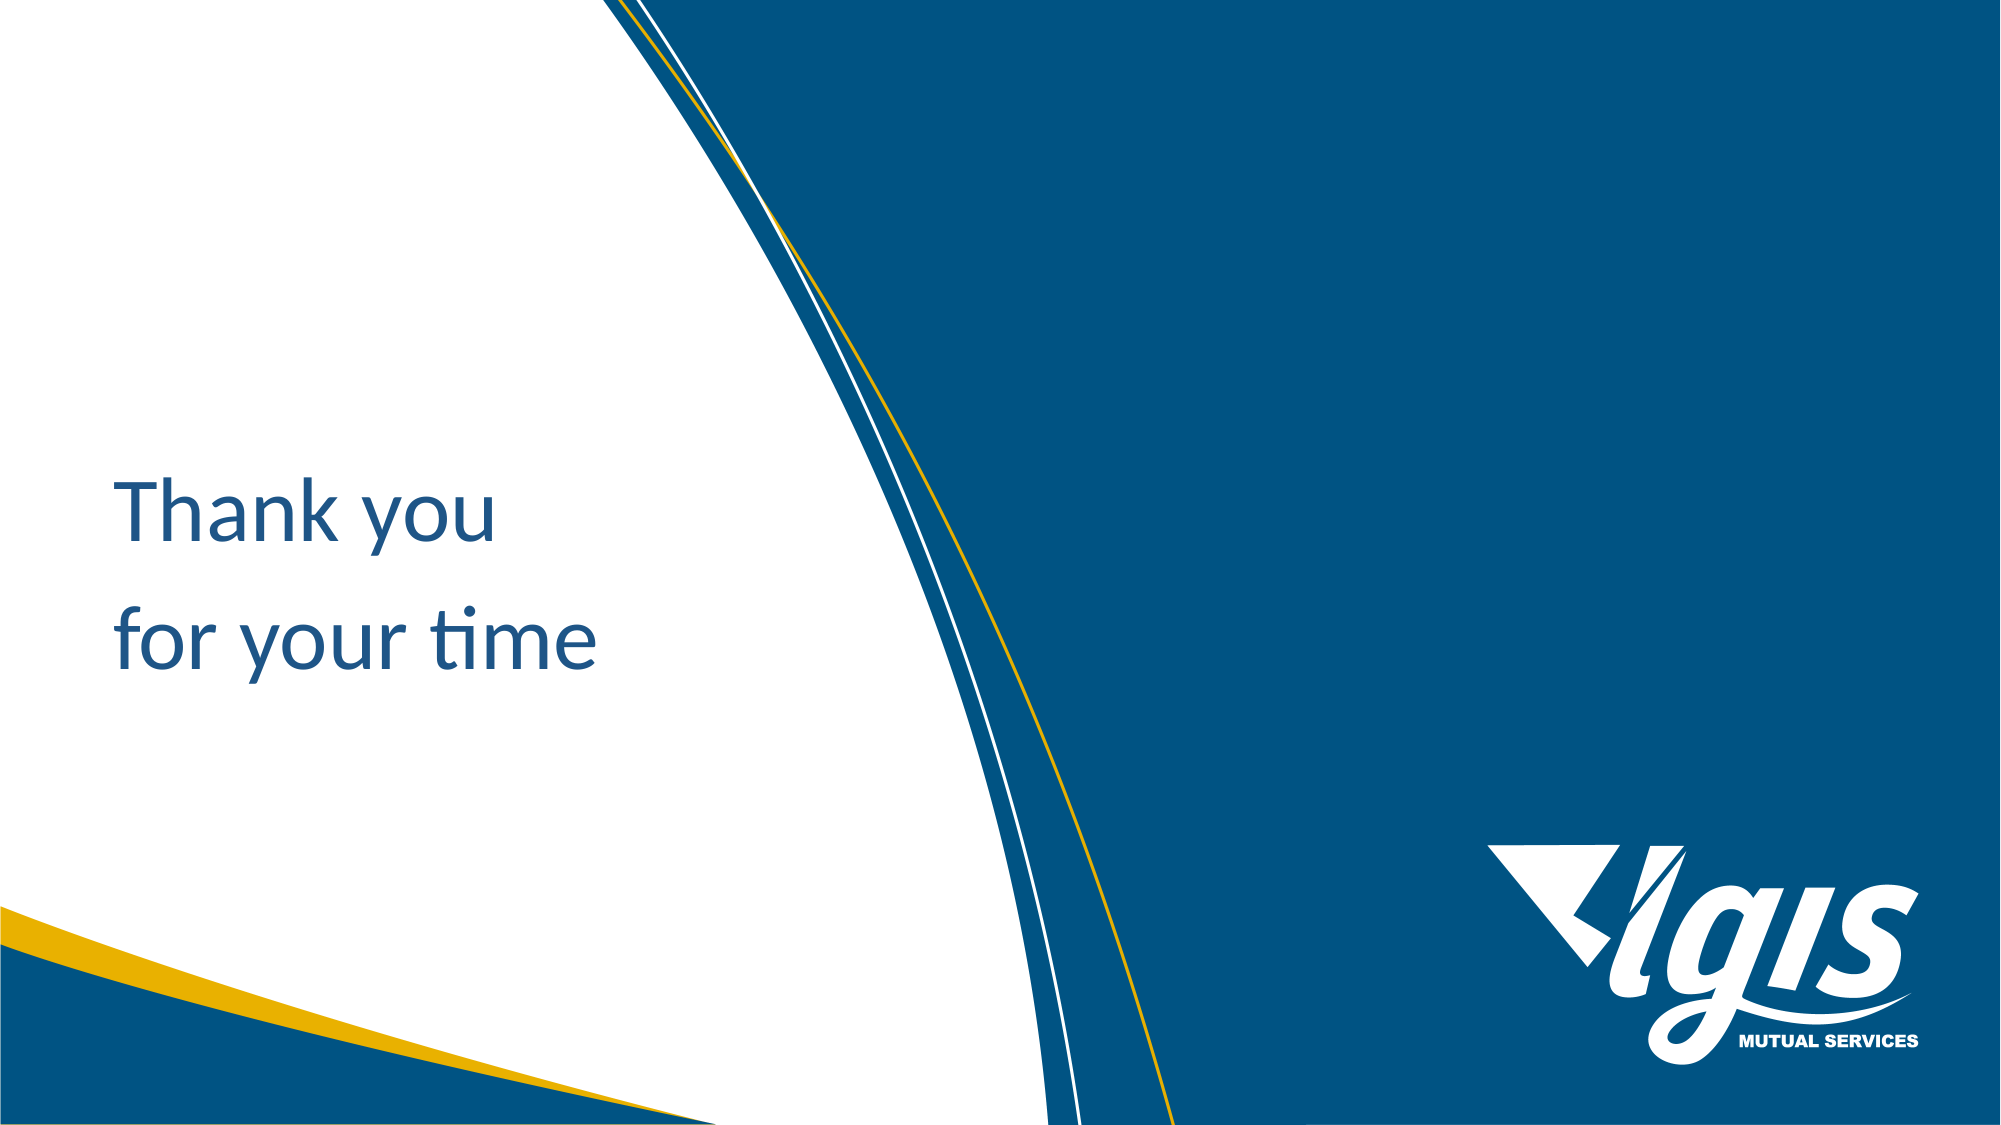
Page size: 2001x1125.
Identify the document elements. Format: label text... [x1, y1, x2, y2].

title Thank you for your time [111, 408, 875, 688]
picture [0, 0, 2001, 1125]
